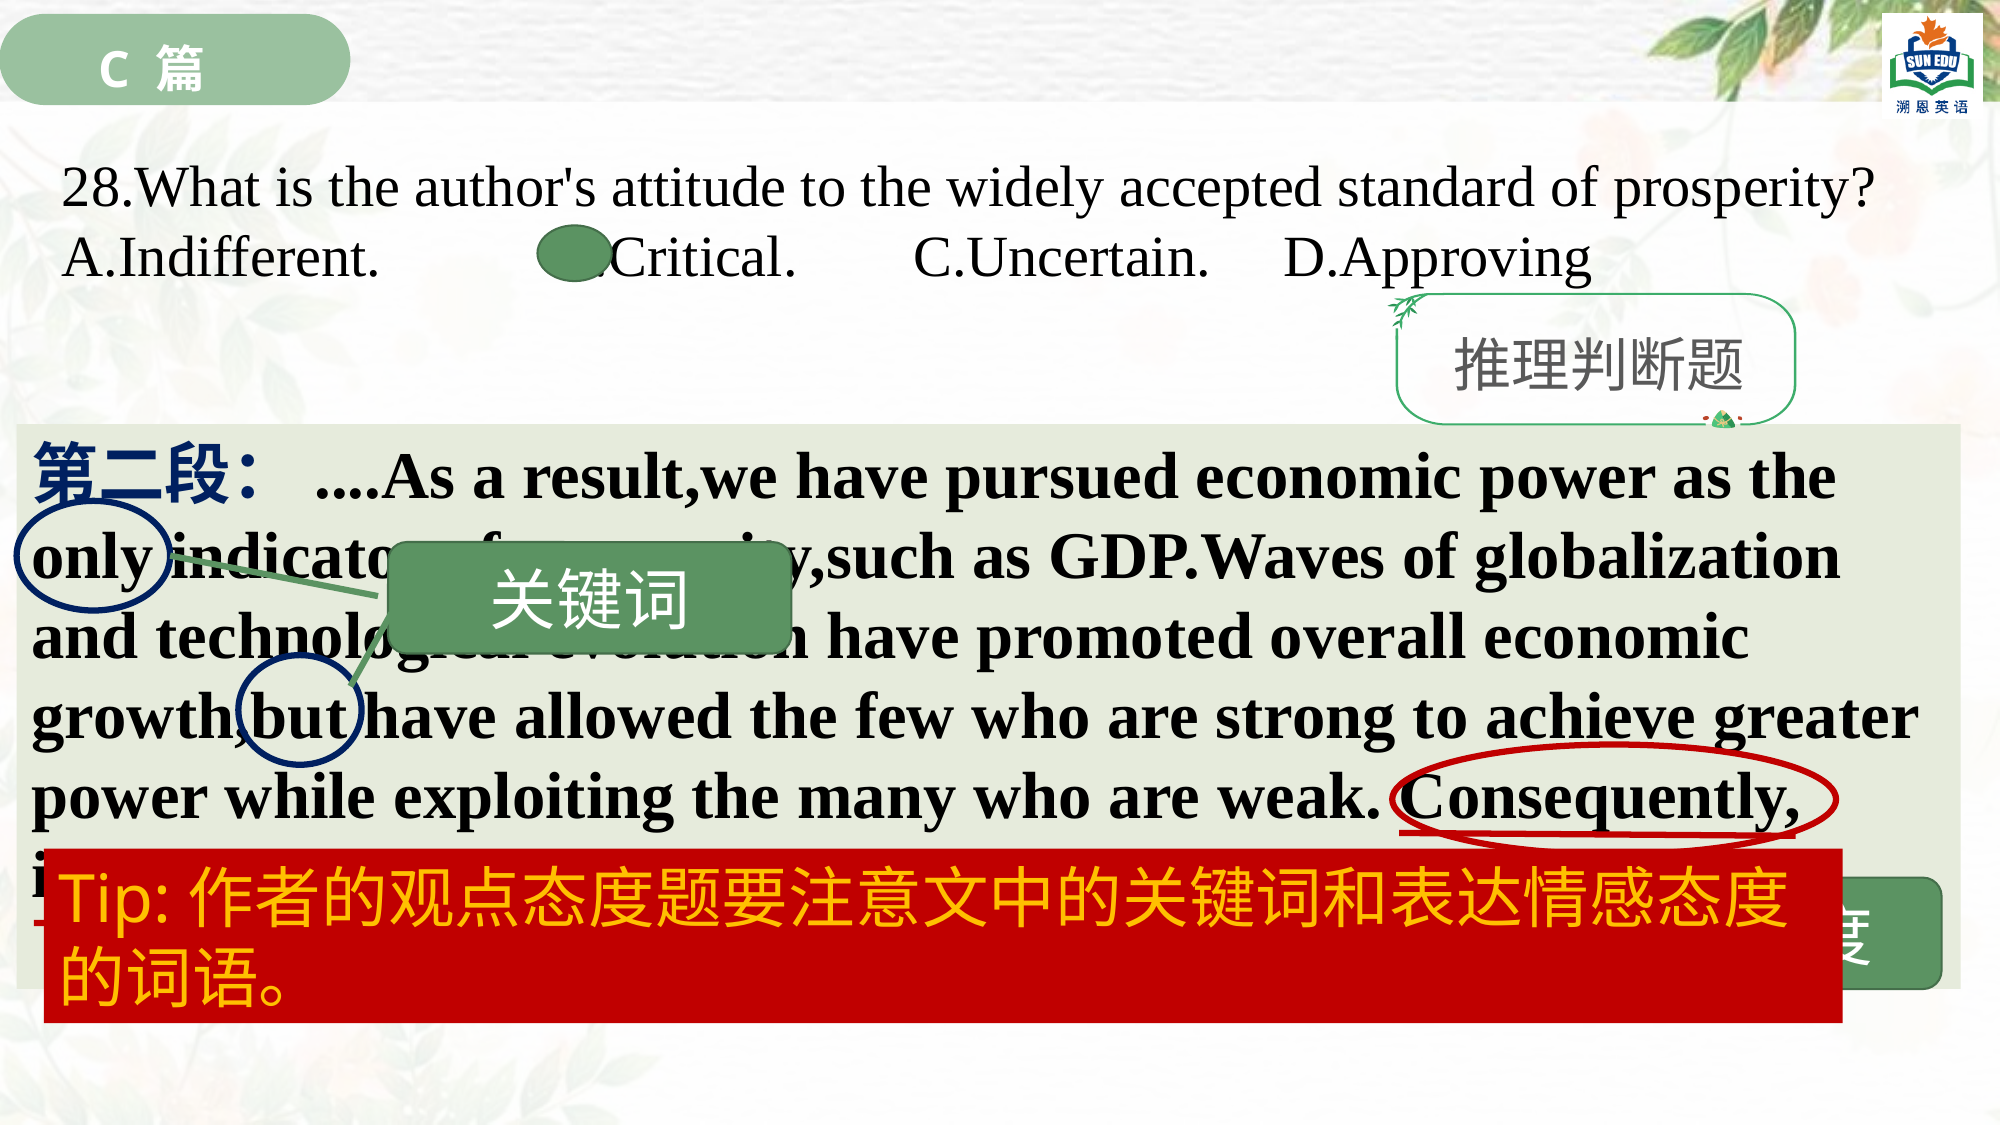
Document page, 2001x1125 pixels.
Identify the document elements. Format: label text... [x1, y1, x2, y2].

text_box 关键词 [386, 540, 793, 655]
text_box [237, 654, 363, 766]
text_box [1391, 743, 1838, 832]
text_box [170, 555, 378, 597]
text_box 28.What is the author's attitude to the widely accepted standard of prosperity? A.Indifferent. B.Critical. C.Uncertain. D.Approving [0, 141, 1898, 366]
text_box 情感态度 [1843, 876, 1943, 991]
picture [0, 0, 2000, 119]
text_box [1399, 832, 1796, 836]
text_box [350, 612, 392, 687]
text_box [1445, 836, 1783, 848]
text_box Tip:作者的观点态度题要注意文中的关键词和表达情感态度的词语。 [43, 848, 1843, 1024]
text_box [33, 913, 1523, 923]
text_box 第二段：....As a result,we have pursued economic power as the only indicator of prosperity,such as GDP.Waves of globalization and technological evolution have promoted overall economic growth,but have allowed the few who are strong to achieve greater power while exploiting the many who are weak. Consequently, inequality has worsened,and disunity has intensified. [16, 424, 1961, 989]
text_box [1387, 292, 1797, 431]
text_box [536, 224, 613, 283]
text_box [0, 13, 351, 106]
text_box [15, 499, 172, 612]
